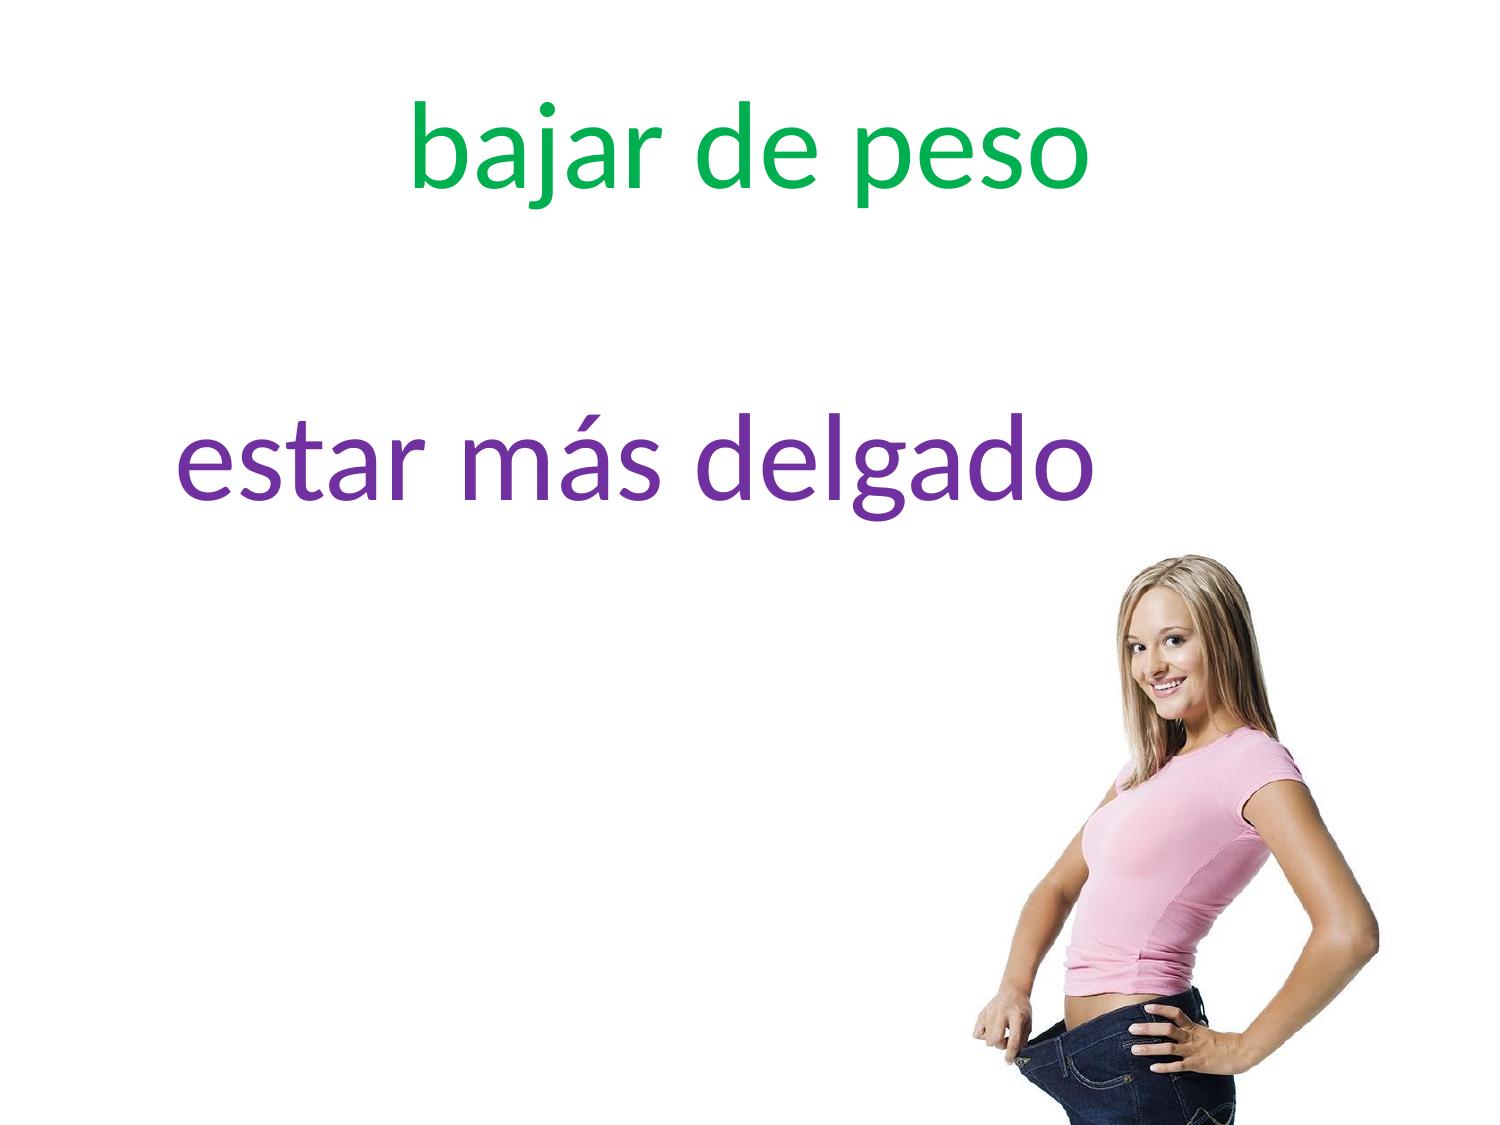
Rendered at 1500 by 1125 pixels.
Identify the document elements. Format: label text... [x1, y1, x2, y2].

list estar más delgado [75, 262, 1425, 1005]
title bajar de peso [75, 45, 1425, 233]
picture [935, 524, 1413, 1125]
